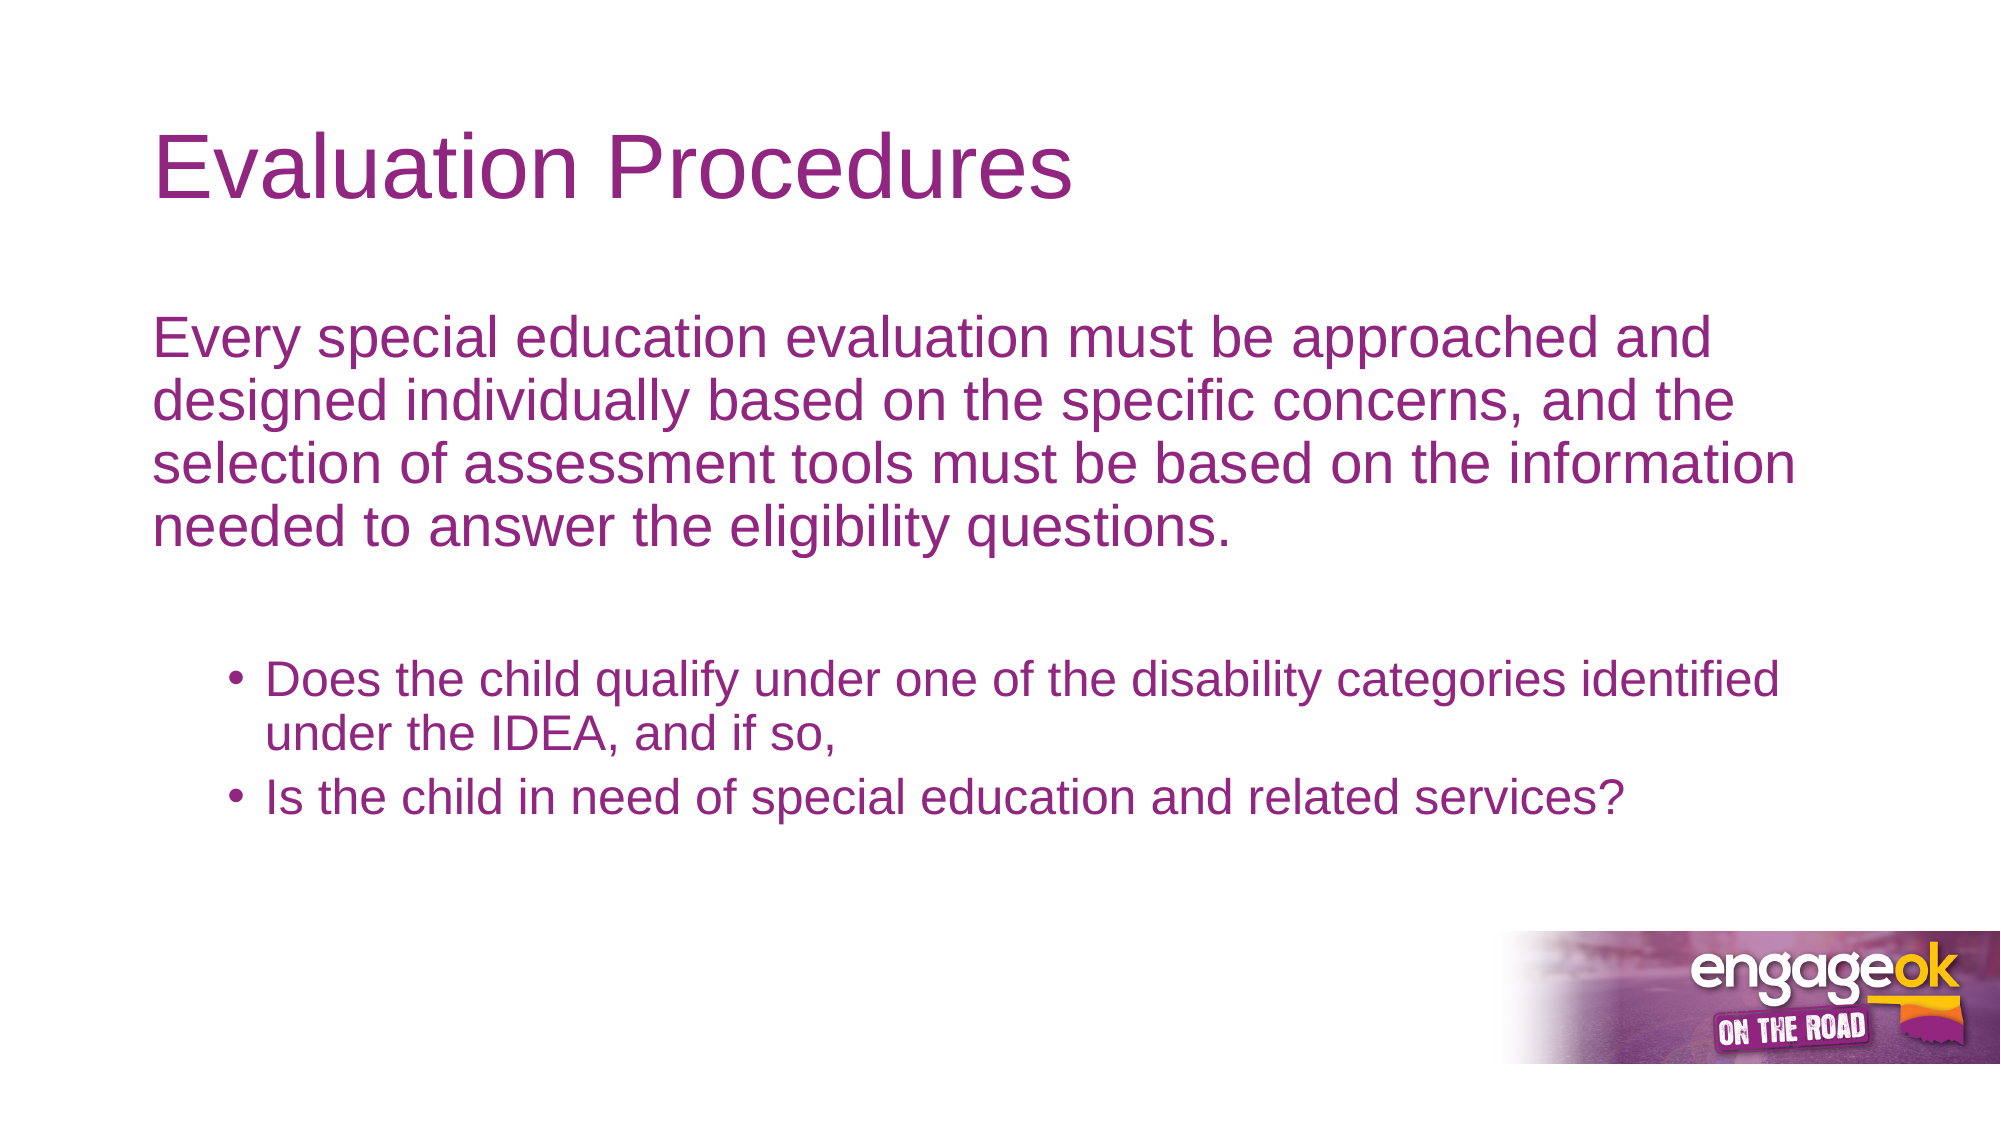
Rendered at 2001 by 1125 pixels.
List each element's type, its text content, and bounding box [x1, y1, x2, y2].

list Every special education evaluation must be approached and designed individually based on the specific concerns, and the selection of assessment tools must be based on the information needed to answer the eligibility questions. Does the child qualify under one of the disability categories identified under the IDEA, and if so, Is the child in need of special education and related services? [137, 299, 1863, 1014]
picture [1493, 931, 2000, 1064]
title Evaluation Procedures [137, 59, 1863, 278]
